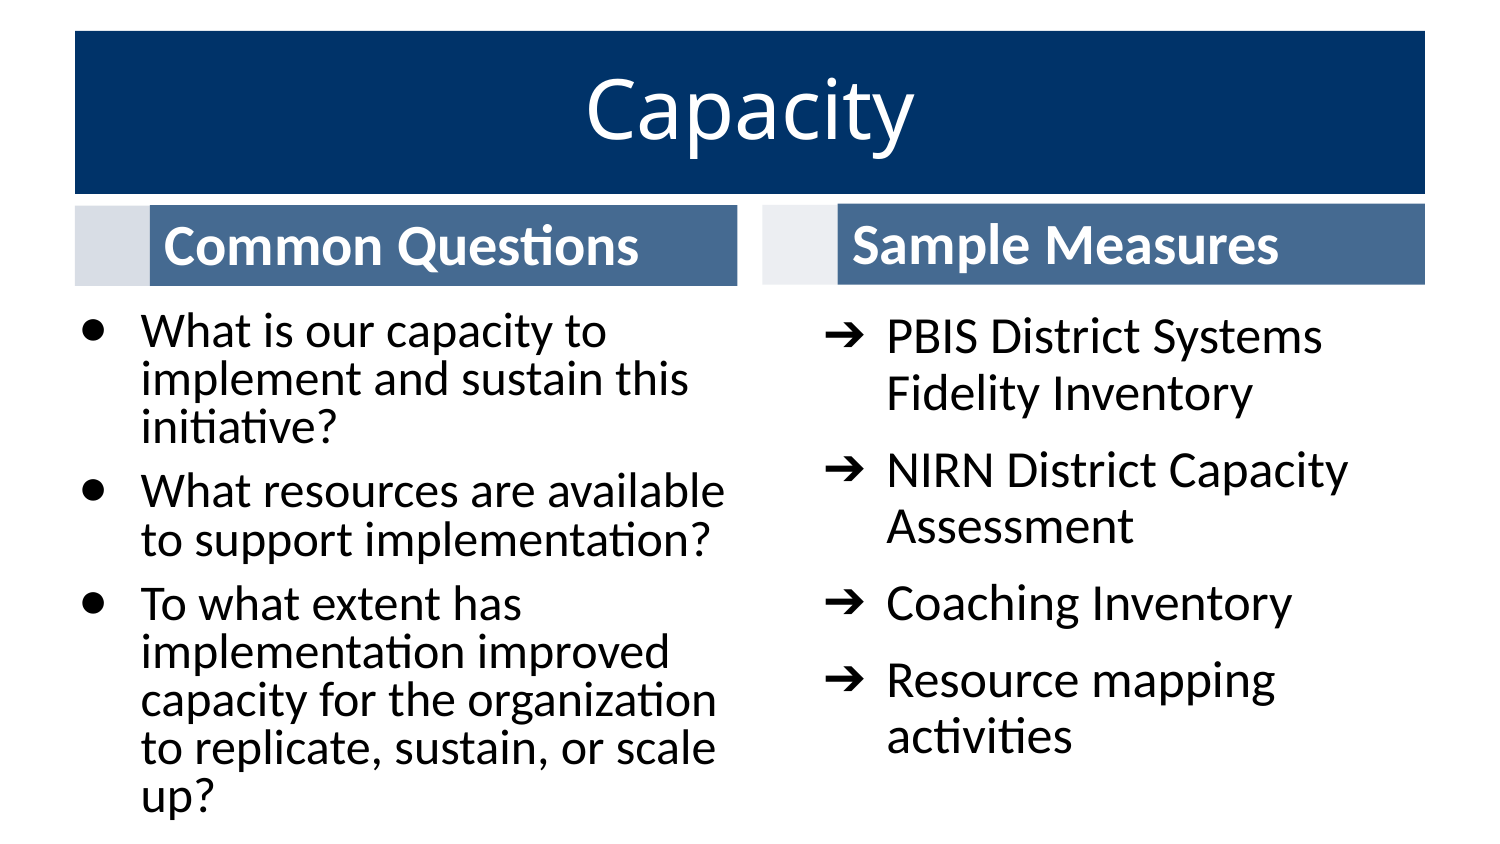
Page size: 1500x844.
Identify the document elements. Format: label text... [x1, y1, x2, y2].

title Capacity [75, 30, 1425, 194]
list What is our capacity to implement and sustain this initiative? What resources are available to support implementation? To what extent has implementation improved capacity for the organization to replicate, sustain, or scale up? [50, 301, 783, 821]
list PBIS District Systems Fidelity Inventory NIRN District Capacity Assessment Coaching Inventory Resource mapping activities [796, 301, 1426, 803]
list Common Questions [149, 205, 738, 286]
list Sample Measures [837, 203, 1425, 285]
